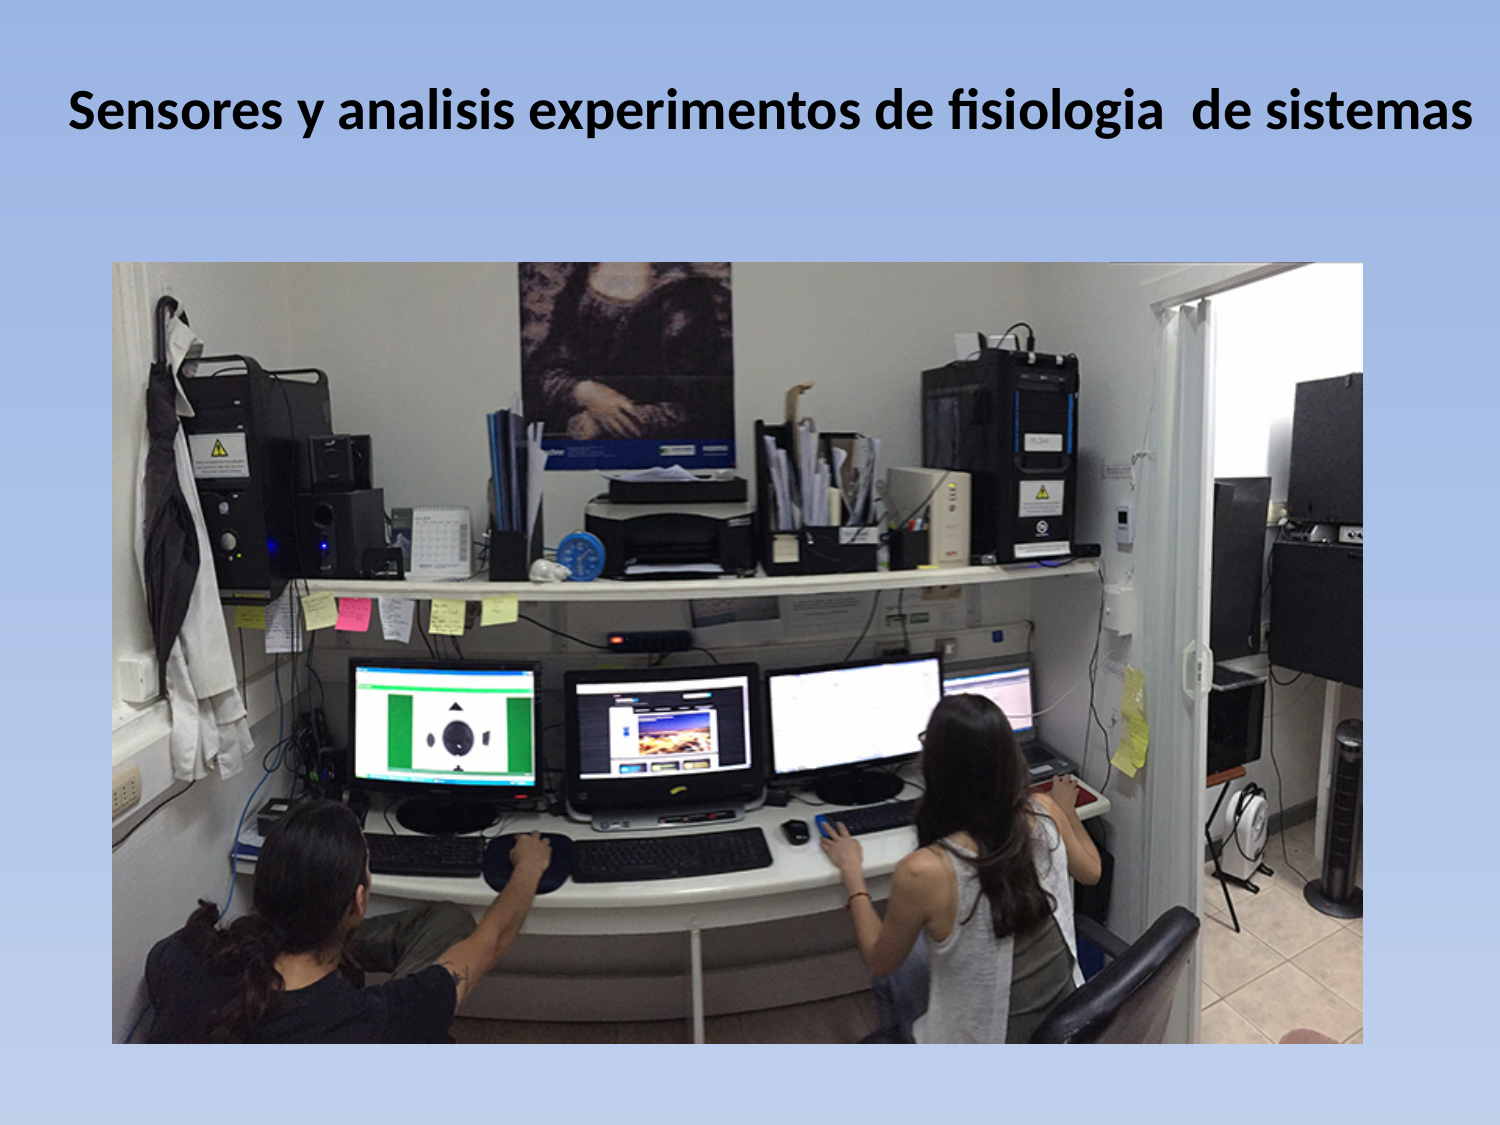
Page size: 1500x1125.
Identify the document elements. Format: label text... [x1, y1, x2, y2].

picture [112, 262, 1363, 1044]
text_box Sensores y analisis experimentos de fisiologia de sistemas [54, 64, 1490, 149]
